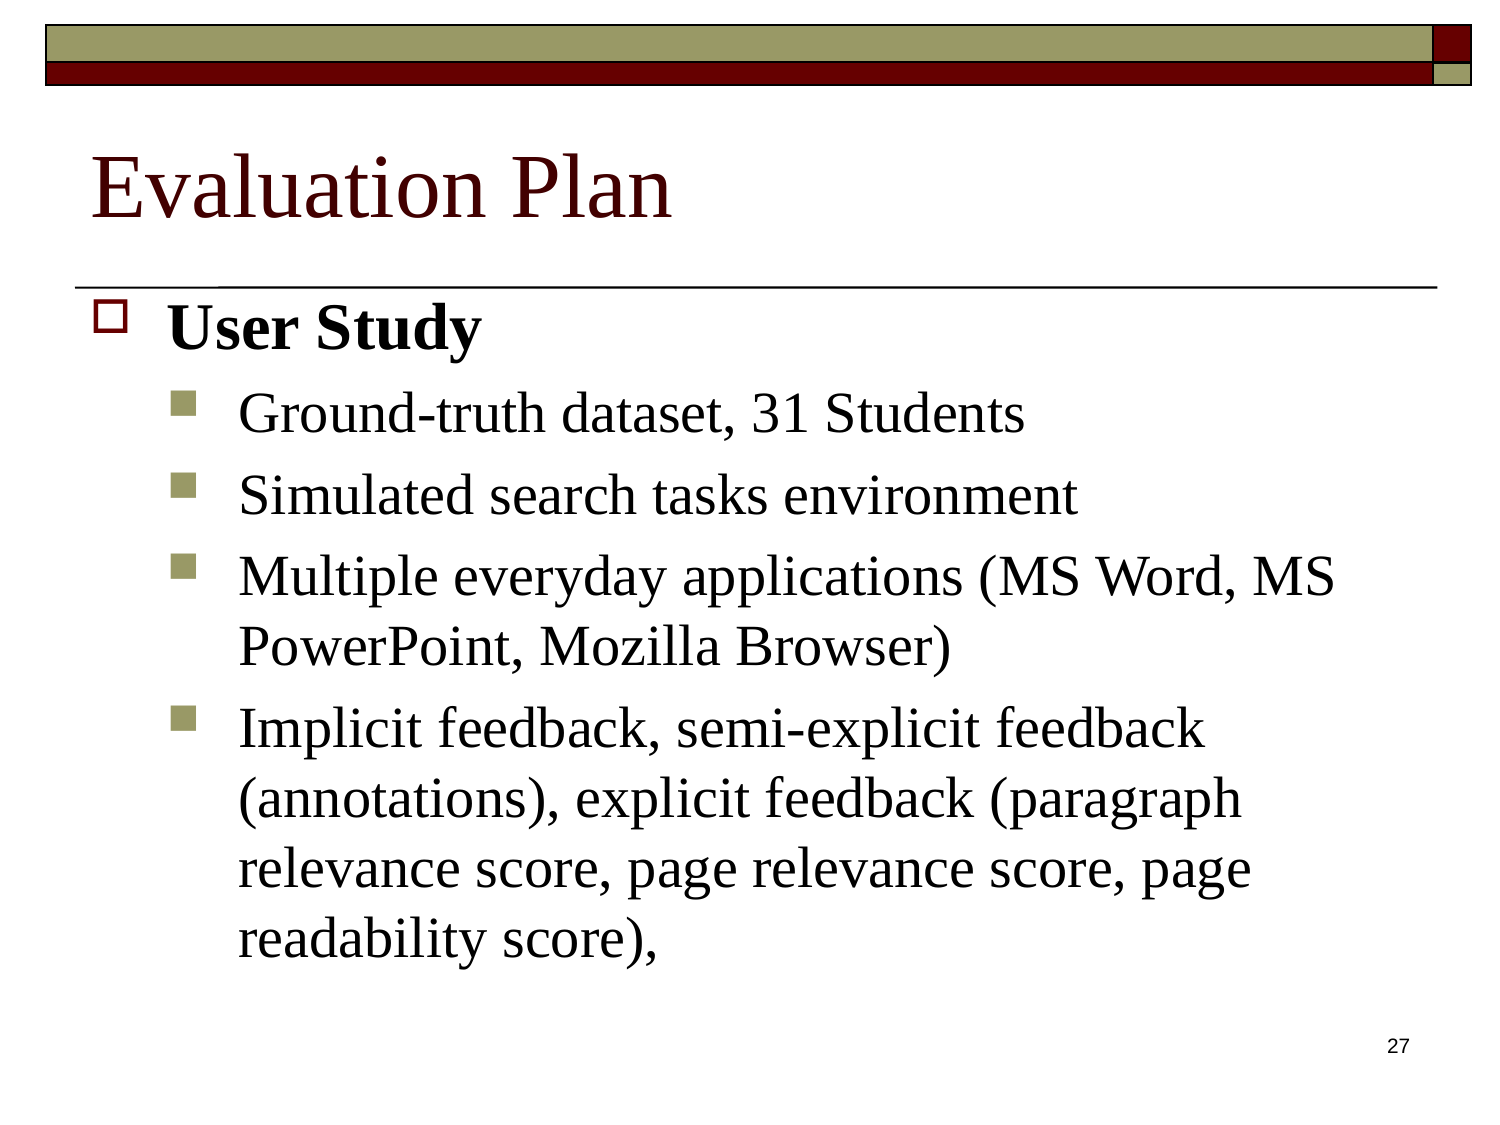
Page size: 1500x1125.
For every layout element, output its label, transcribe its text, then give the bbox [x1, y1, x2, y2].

text_box User Study Ground-truth dataset, 31 Students Simulated search tasks environment Multiple everyday applications (MS Word, MS PowerPoint, Mozilla Browser) Implicit feedback, semi-explicit feedback (annotations), explicit feedback (paragraph relevance score, page relevance score, page readability score), [74, 275, 1425, 1063]
slide_number 27 [1112, 1024, 1426, 1101]
title Evaluation Plan [75, 87, 1425, 275]
